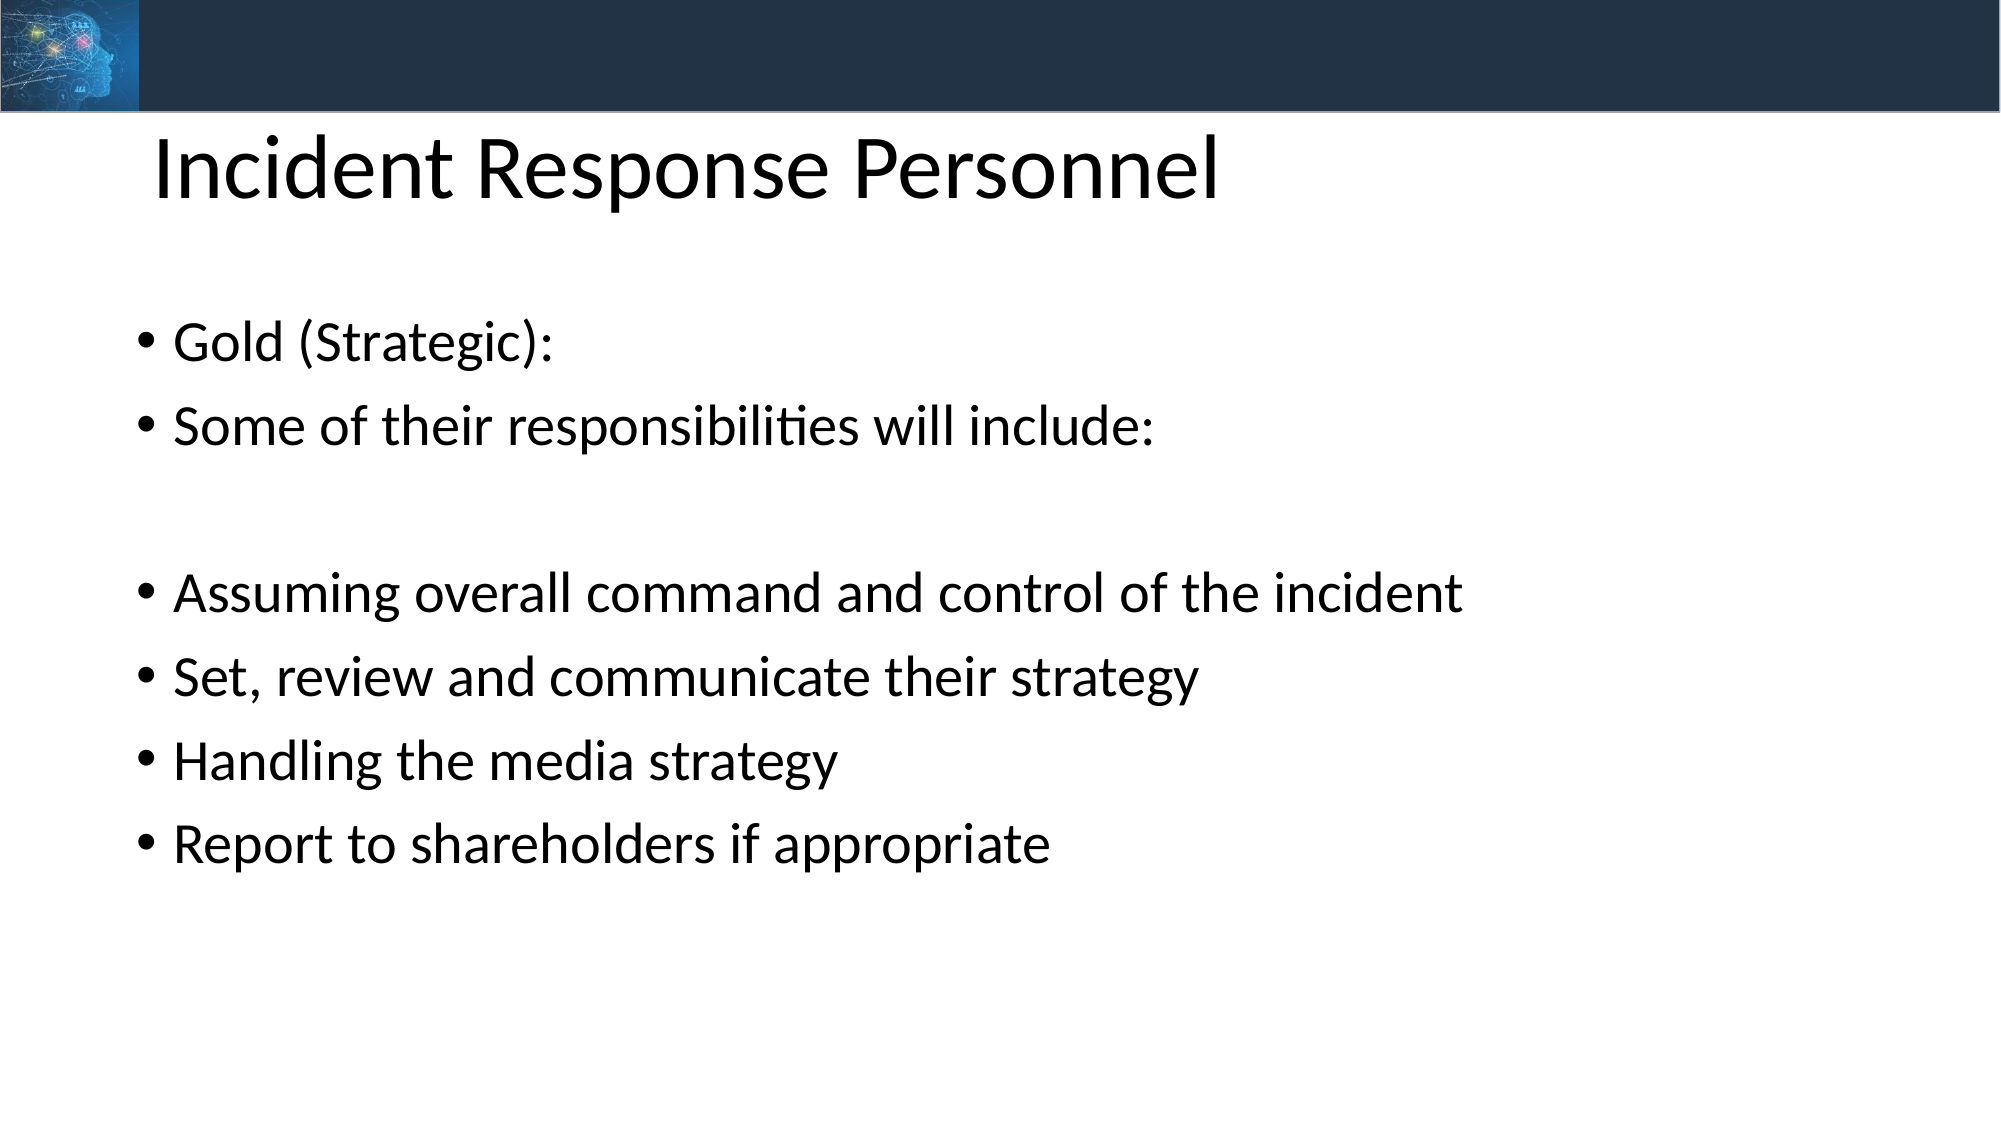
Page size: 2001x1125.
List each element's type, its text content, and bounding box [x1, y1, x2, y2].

list Gold (Strategic): Some of their responsibilities will include: Assuming overall command and control of the incident Set, review and communicate their strategy Handling the media strategy Report to shareholders if appropriate [121, 303, 1846, 1018]
picture [2, 0, 139, 111]
title Incident Response Personnel [137, 59, 1863, 278]
